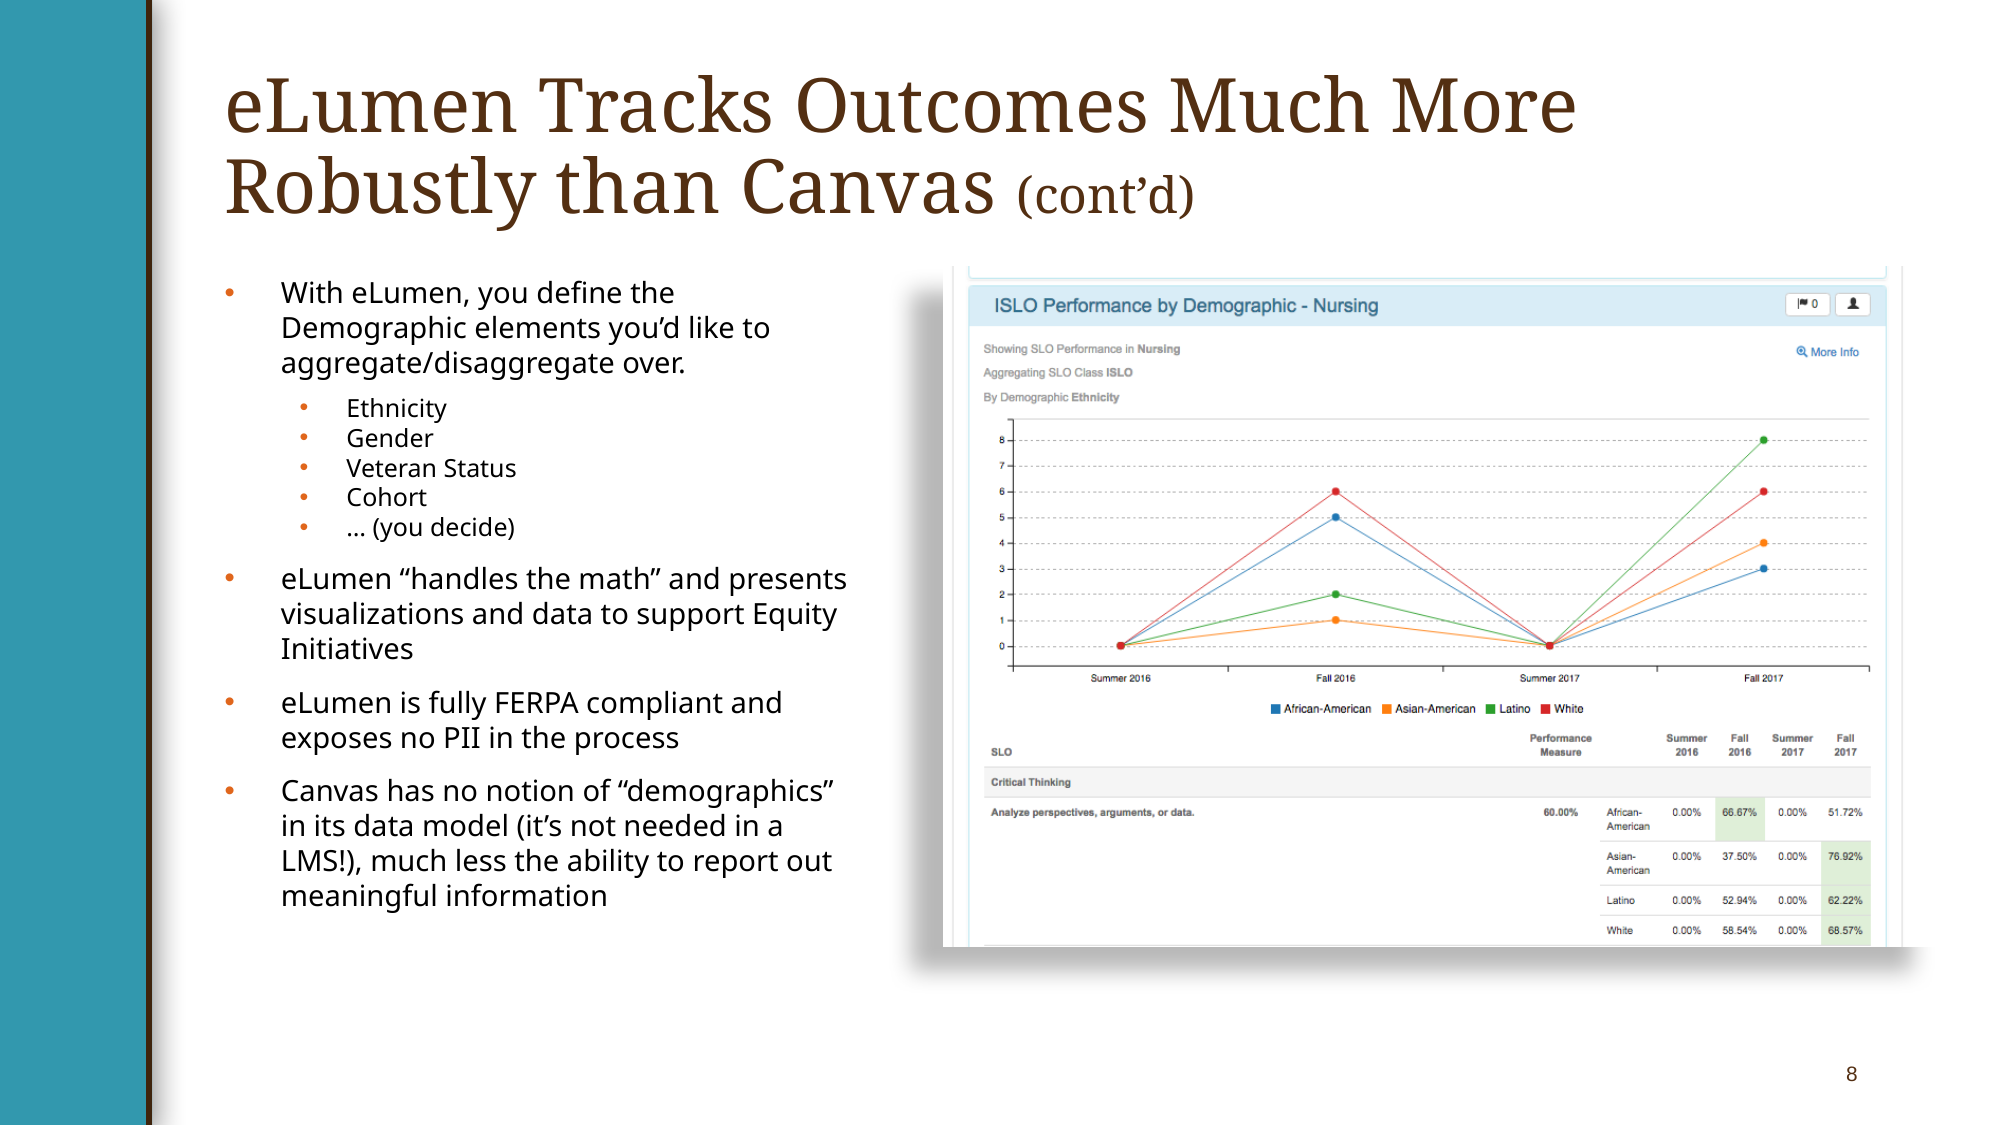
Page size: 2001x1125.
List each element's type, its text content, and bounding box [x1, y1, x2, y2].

title eLumen Tracks Outcomes Much More Robustly than Canvas (cont’d) [209, 19, 1858, 237]
text_box With eLumen, you define the Demographic elements you’d like to aggregate/disaggregate over. Ethnicity Gender Veteran Status Cohort … (you decide) eLumen “handles the math” and presents visualizations and data to support Equity Initiatives eLumen is fully FERPA compliant and exposes no PII in the process Canvas has no notion of “demographics” in its data model (it’s not needed in a LMS!), much less the ability to report out meaningful information [209, 266, 868, 1068]
picture [943, 266, 1946, 947]
